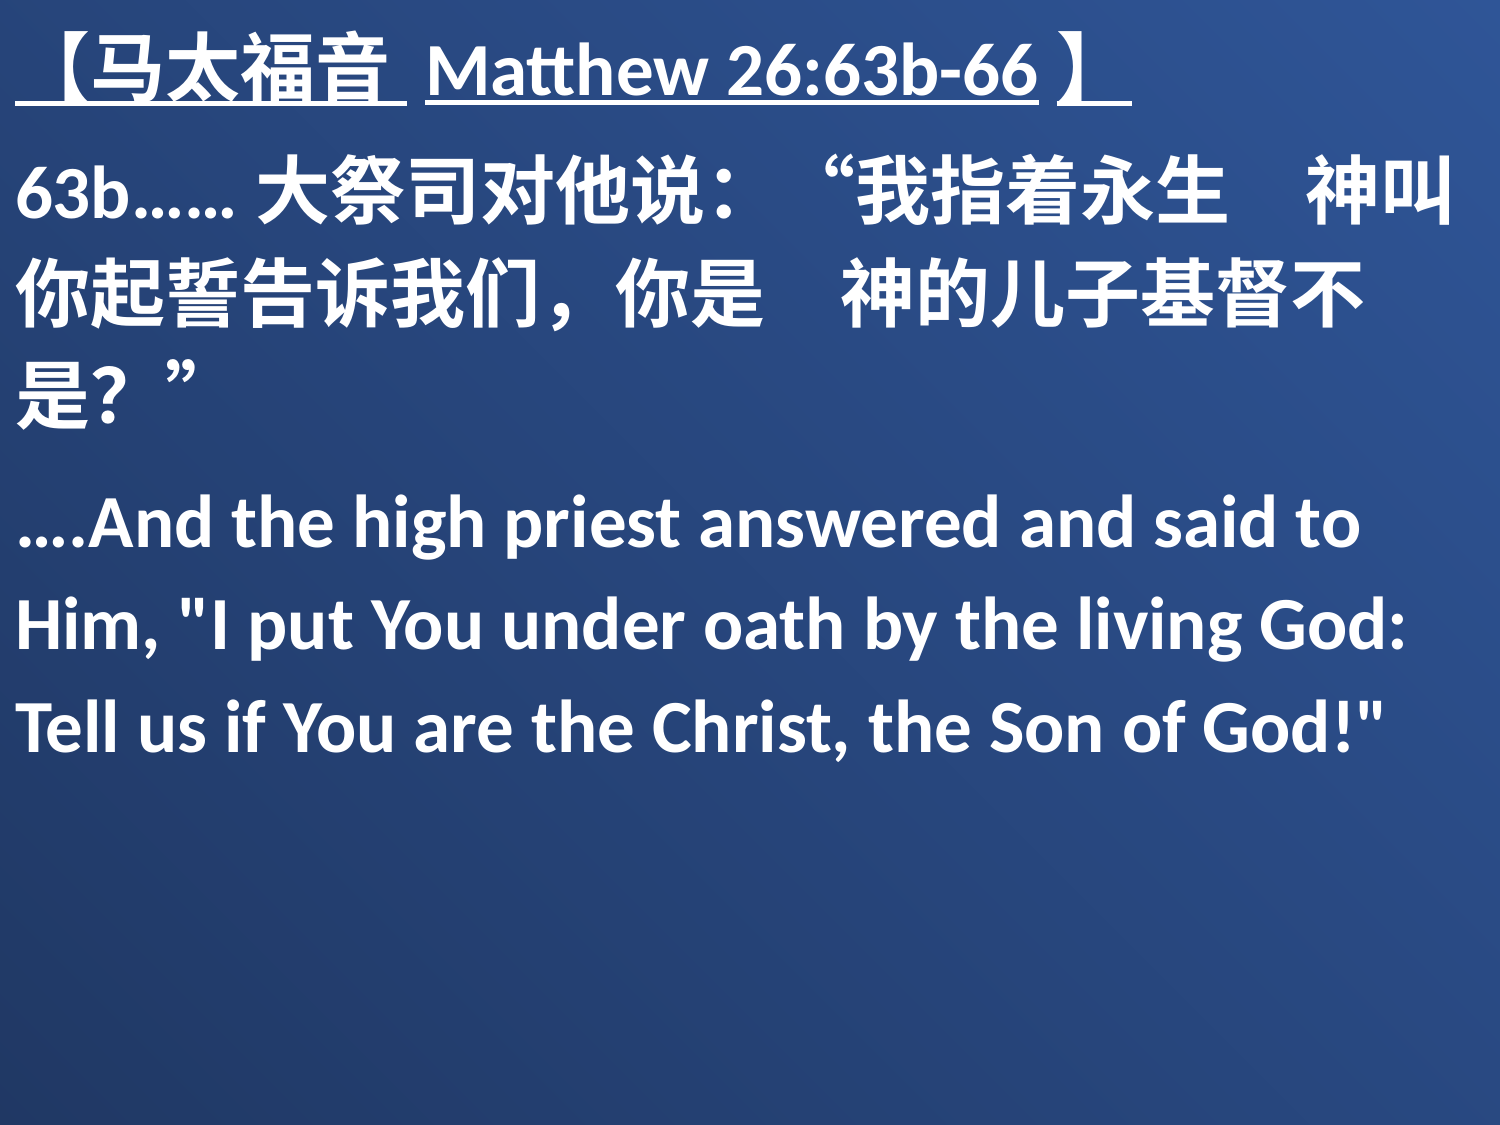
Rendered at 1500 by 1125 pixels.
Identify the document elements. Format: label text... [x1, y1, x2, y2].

subtitle 【马太福音 Matthew 26:63b-66】 63b……大祭司对他说：“我指着永生 神叫你起誓告诉我们，你是 神的儿子基督不是？” ….And the high priest answered and said to Him, "I put You under oath by the living God: Tell us if You are the Christ, the Son of God!" [0, 0, 1500, 1125]
